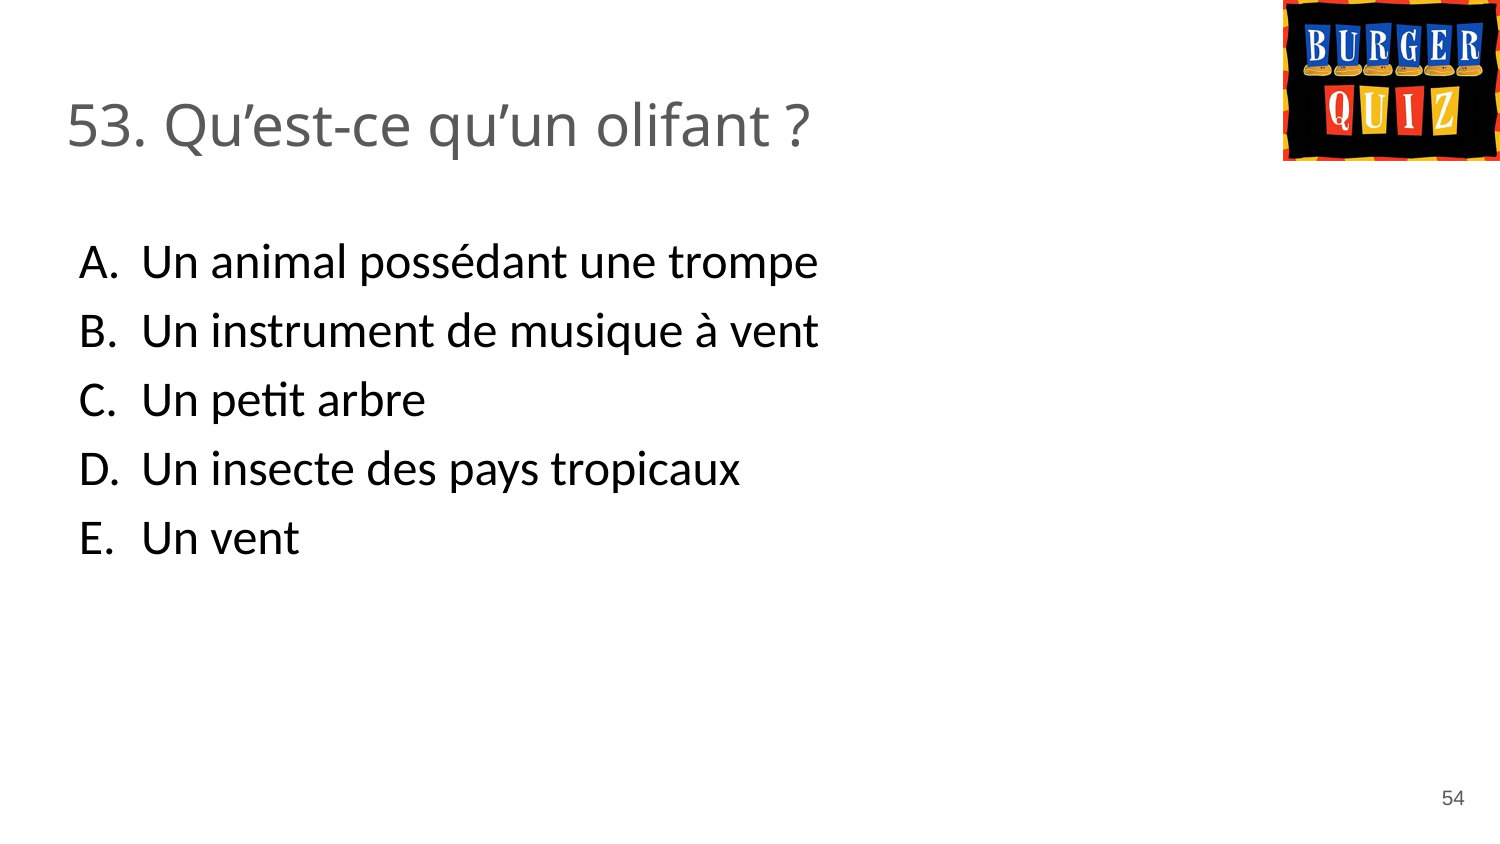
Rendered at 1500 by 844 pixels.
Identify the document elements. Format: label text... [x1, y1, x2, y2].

slide_number ‹#› [1389, 764, 1480, 830]
list Un animal possédant une trompe Un instrument de musique à vent Un petit arbre Un insecte des pays tropicaux Un vent [51, 204, 1449, 765]
title 53. Qu’est-ce qu’un olifant ? [51, 72, 1281, 167]
picture [1283, 0, 1500, 161]
